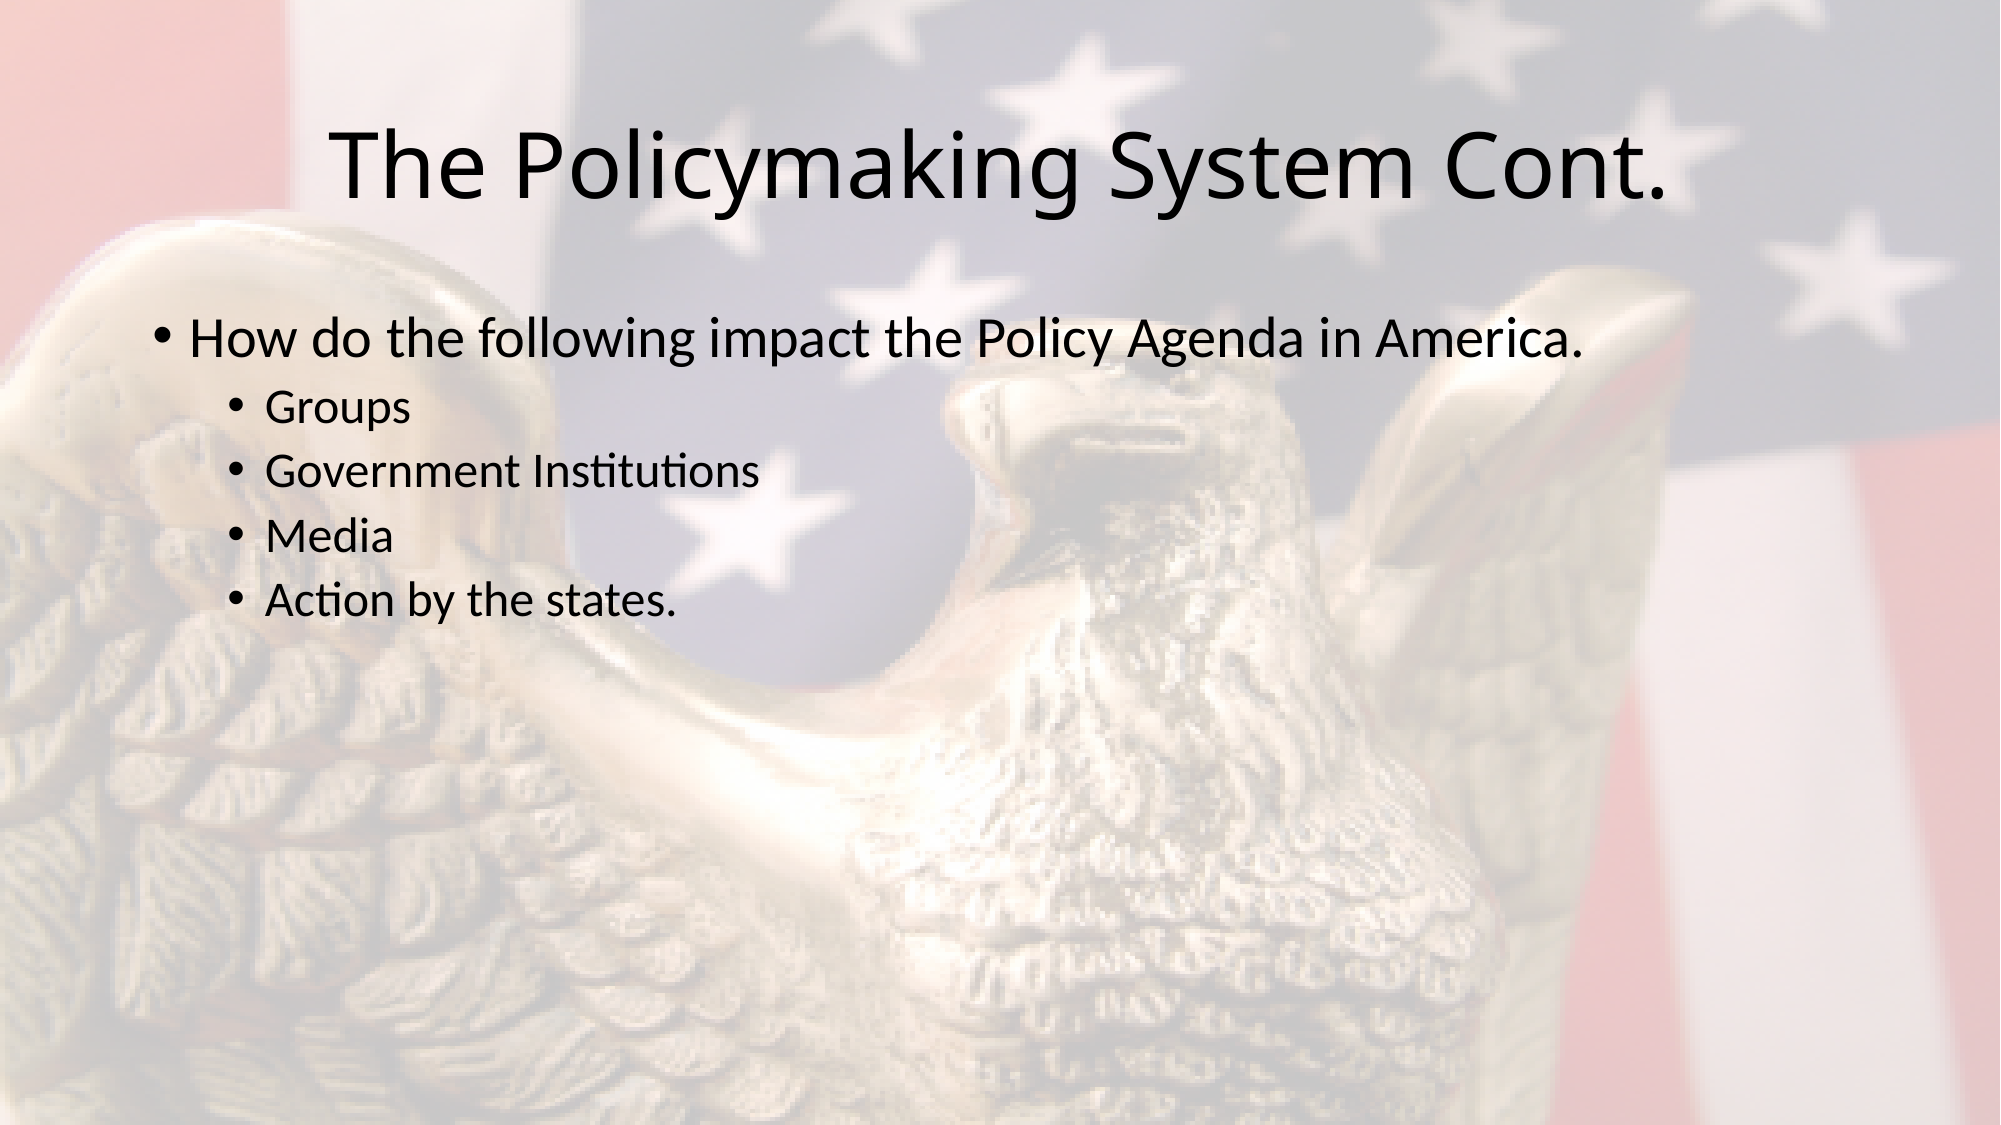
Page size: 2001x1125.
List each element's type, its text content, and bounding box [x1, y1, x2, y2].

title The Policymaking System Cont. [137, 59, 1863, 278]
list How do the following impact the Policy Agenda in America. Groups Government Institutions Media Action by the states. [137, 299, 1863, 1014]
